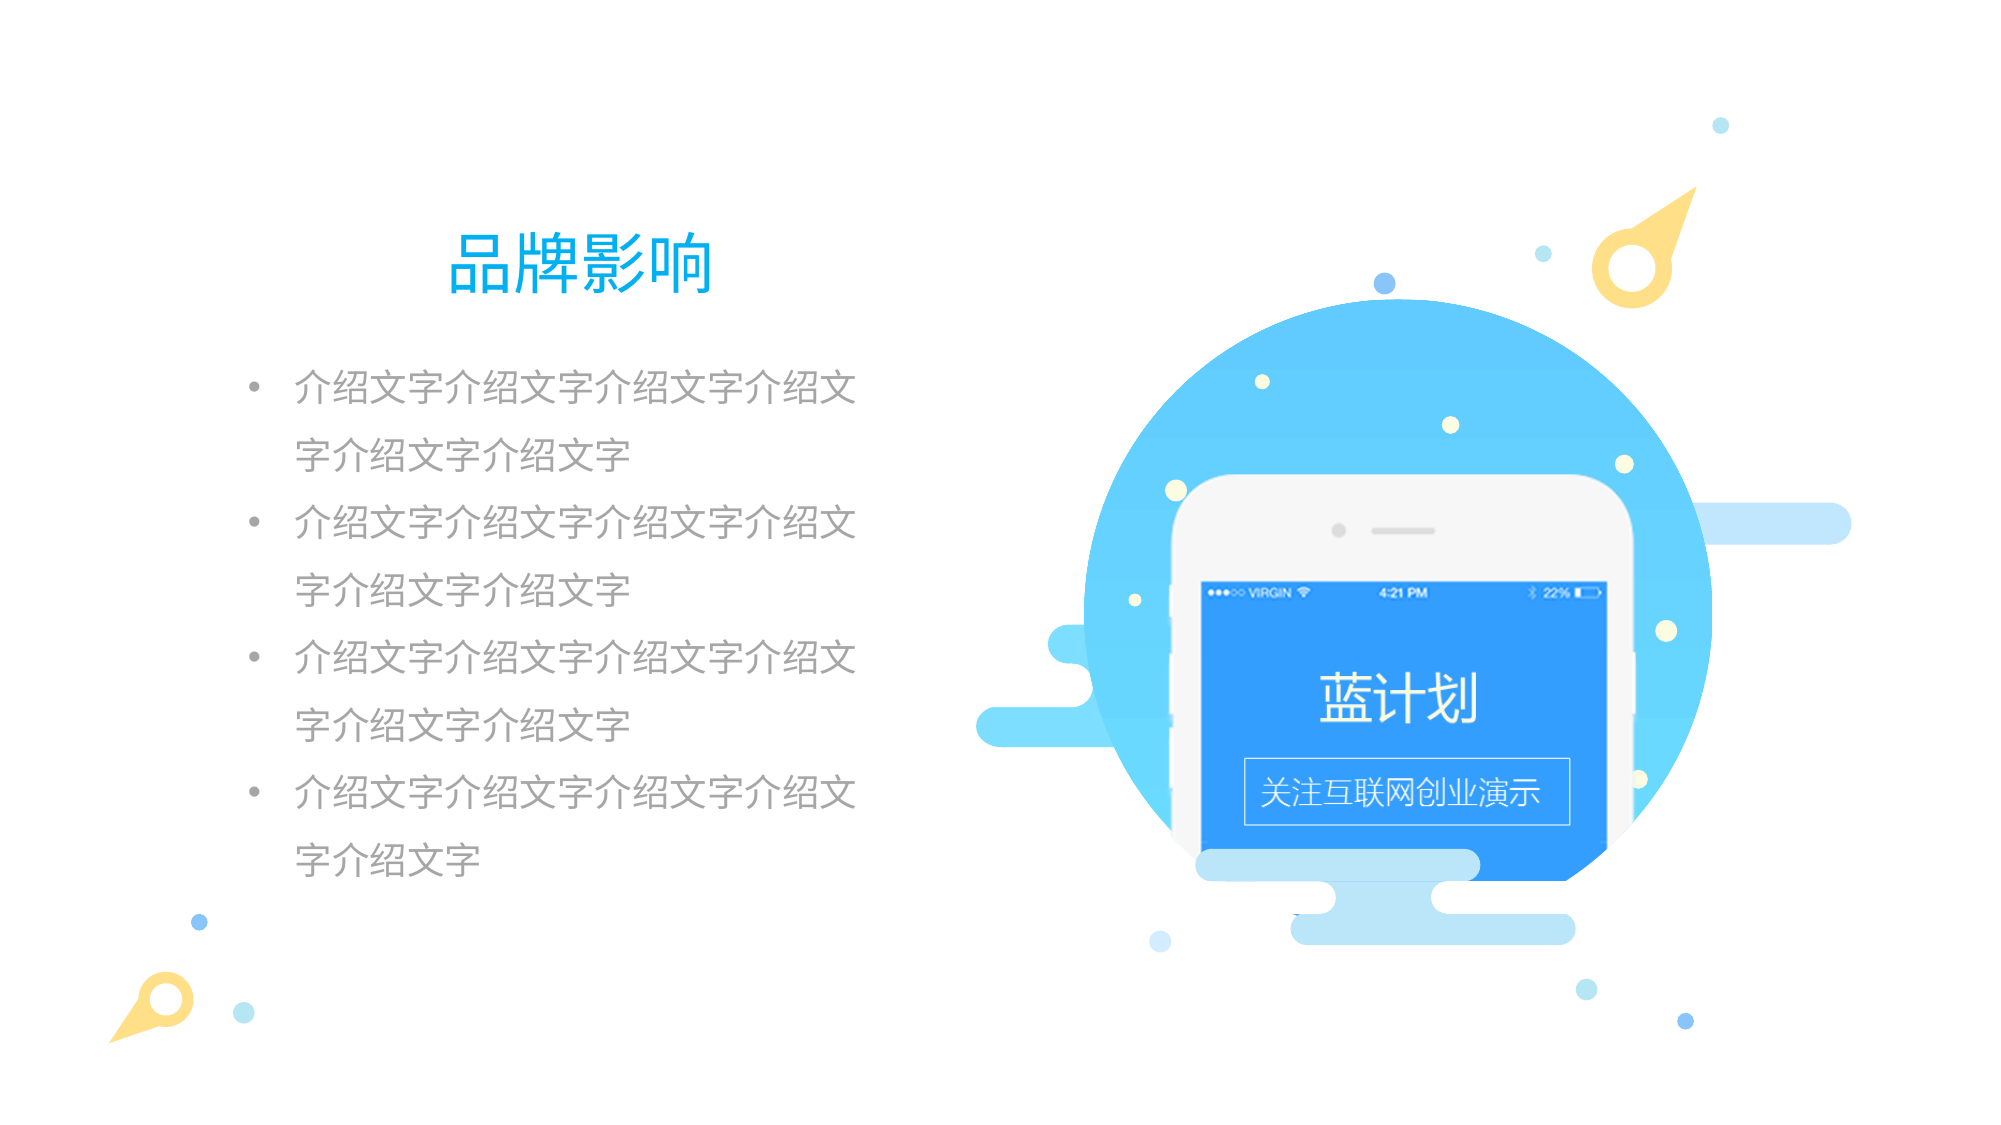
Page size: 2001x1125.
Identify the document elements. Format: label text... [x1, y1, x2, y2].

text_box [1574, 977, 1599, 1002]
text_box [1533, 244, 1553, 264]
text_box [232, 1001, 256, 1025]
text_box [1084, 299, 1713, 848]
text_box [189, 912, 209, 932]
text_box 品牌影响 [432, 214, 729, 309]
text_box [725, 624, 1084, 748]
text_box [1579, 203, 1725, 284]
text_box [1713, 502, 1852, 545]
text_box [98, 985, 199, 1041]
text_box [1676, 1011, 1696, 1031]
text_box 介绍文字介绍文字介绍文字介绍文字介绍文字介绍文字 介绍文字介绍文字介绍文字介绍文字介绍文字介绍文字 介绍文字介绍文字介绍文字介绍文字介绍文字介绍文字 介绍文字介绍文字介绍文字介绍文字介绍文字 [233, 334, 877, 890]
text_box [1711, 116, 1731, 136]
text_box [1372, 271, 1397, 296]
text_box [1050, 848, 1717, 946]
text_box [1149, 946, 1172, 954]
